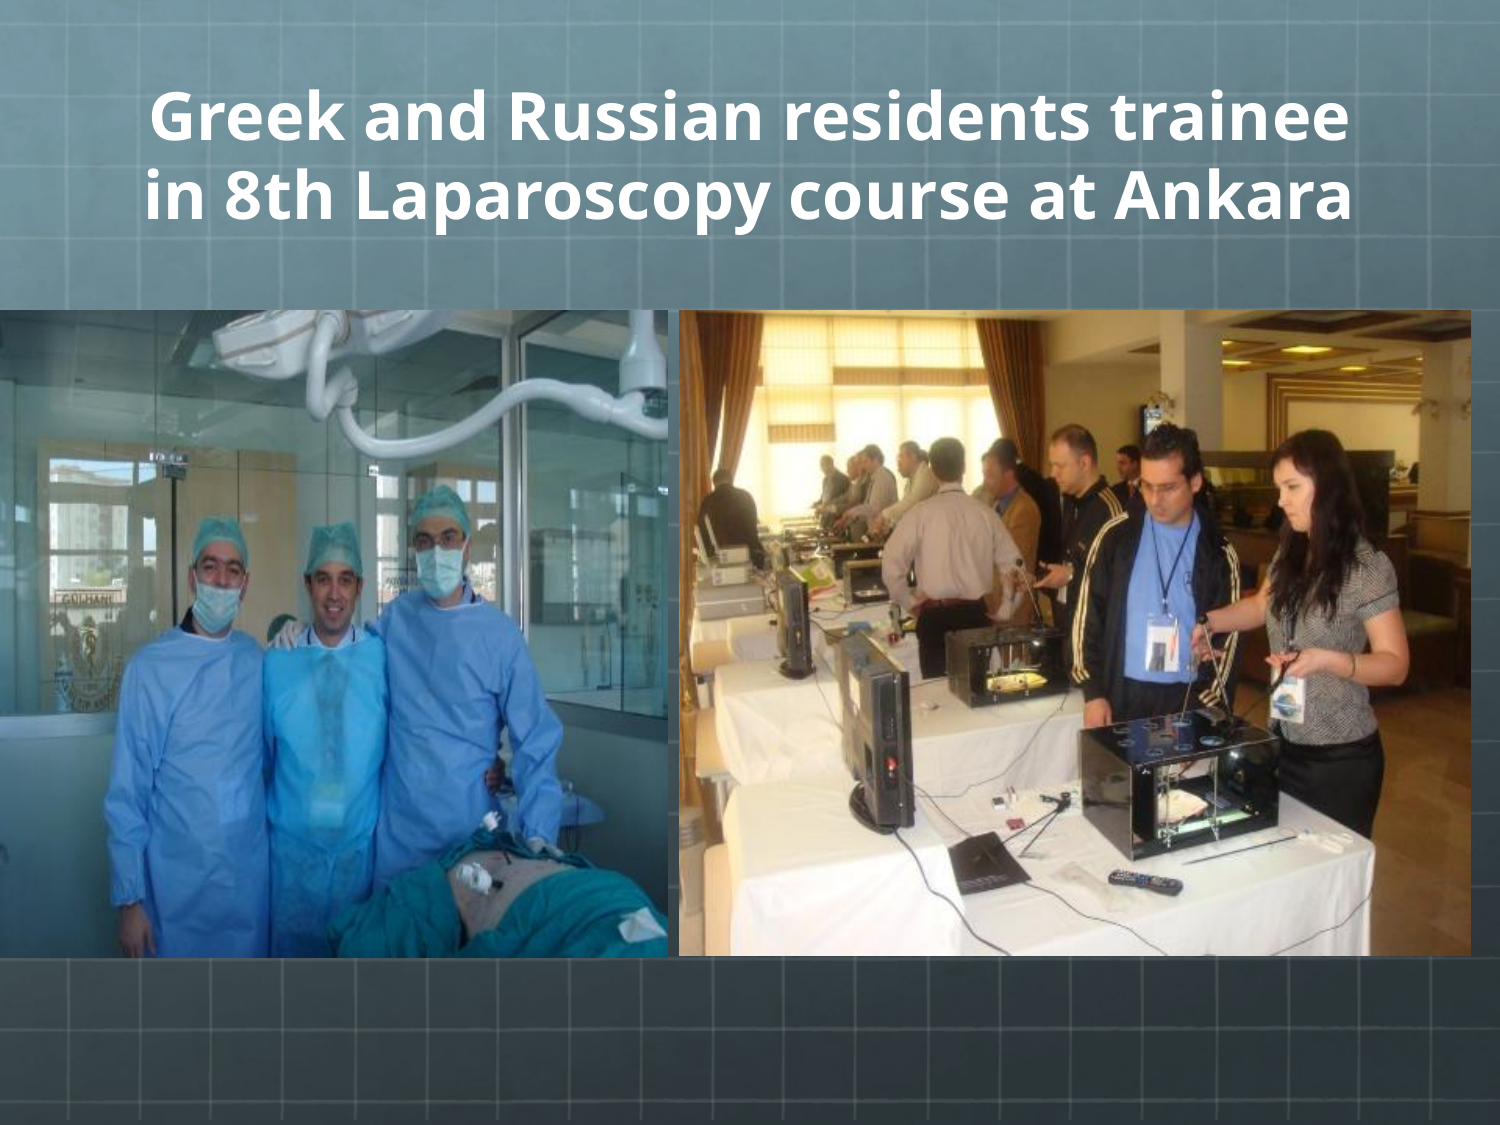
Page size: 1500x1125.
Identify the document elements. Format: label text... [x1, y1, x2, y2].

picture [0, 0, 1500, 1125]
title Greek and Russian residents trainee in 8th Laparoscopy course at Ankara [127, 17, 1372, 286]
